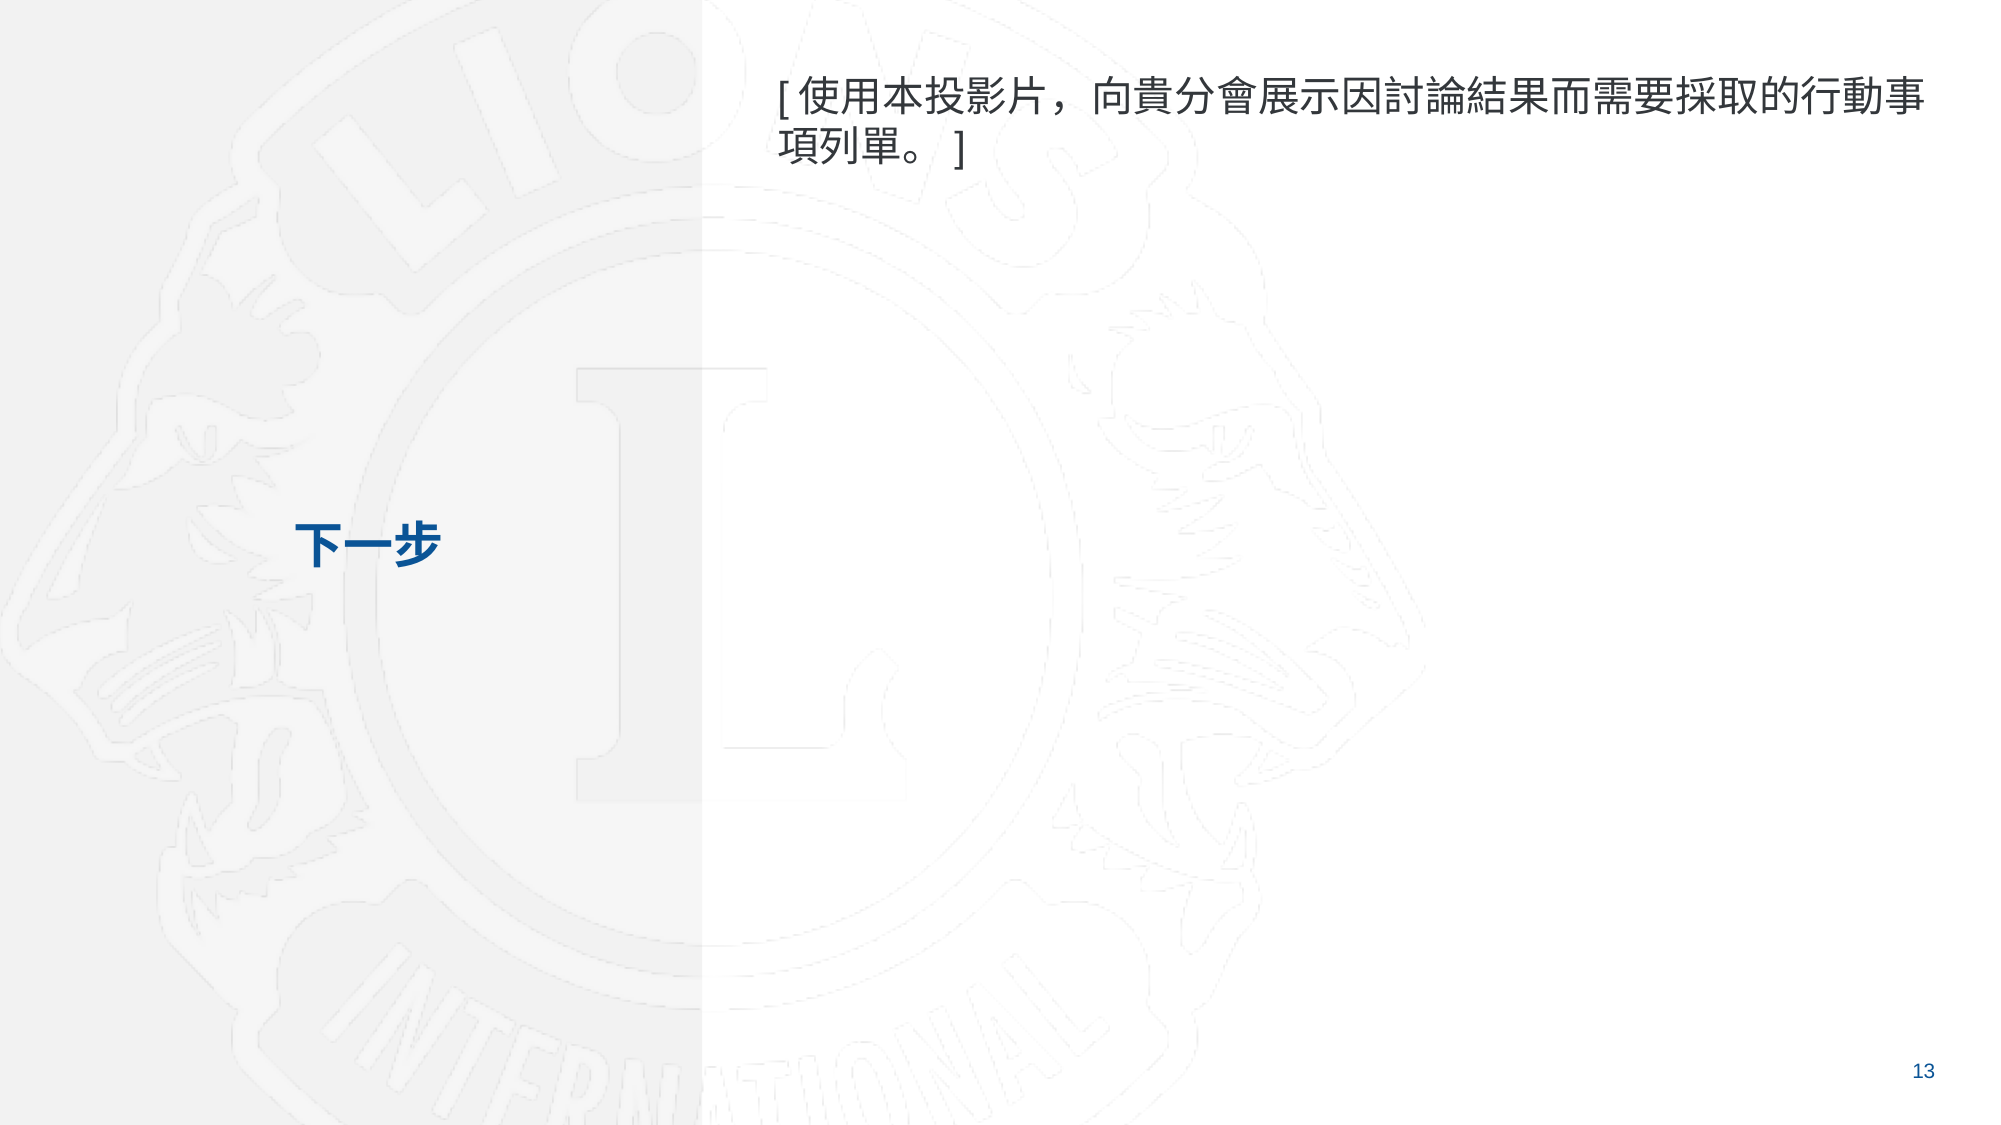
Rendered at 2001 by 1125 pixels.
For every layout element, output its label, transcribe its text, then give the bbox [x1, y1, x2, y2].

list 下一步 [99, 450, 638, 638]
list [使用本投影片，向貴分會展示因討論結果而需要採取的行動事項列單。] [762, 62, 1950, 1050]
